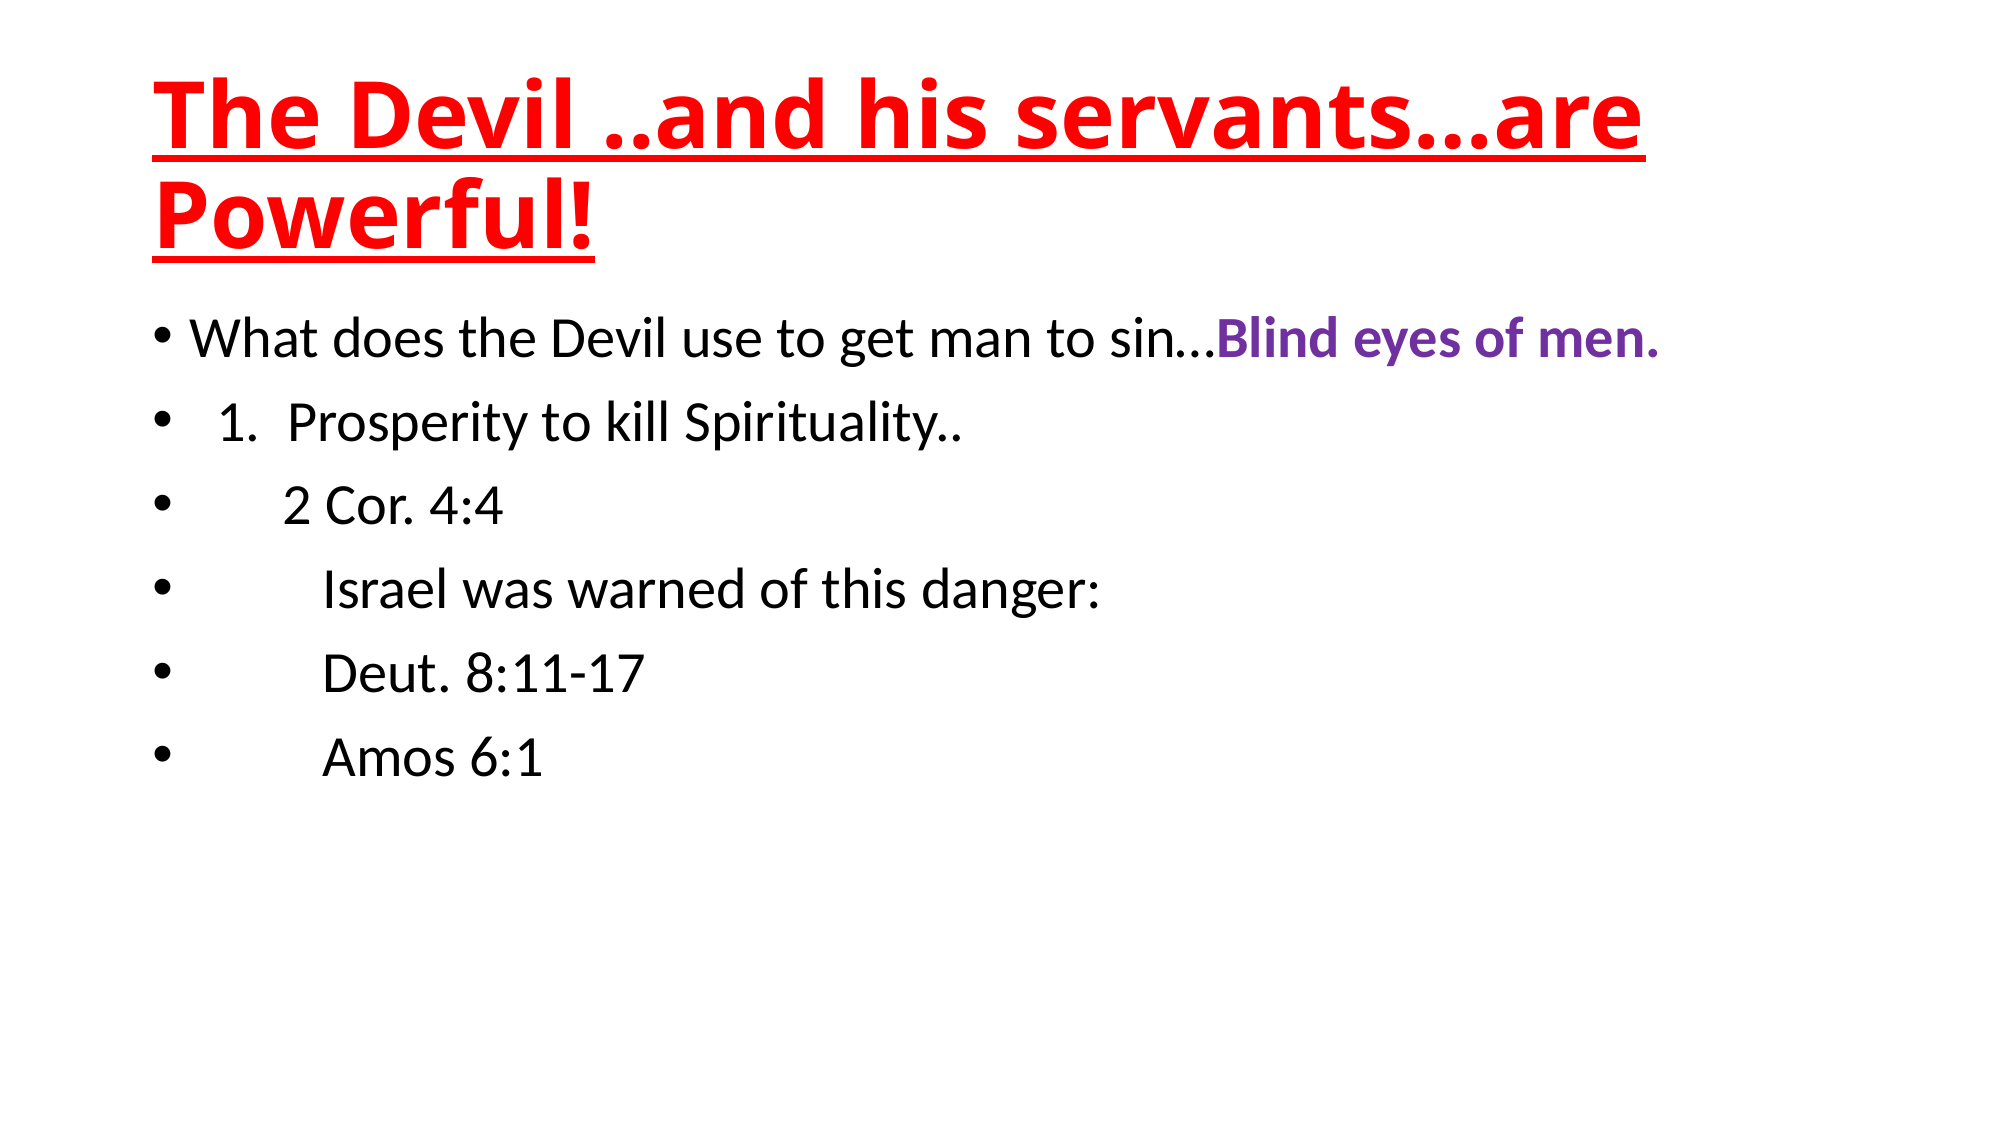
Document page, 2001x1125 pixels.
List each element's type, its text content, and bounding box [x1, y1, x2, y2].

title The Devil ..and his servants…are Powerful! [137, 59, 1863, 278]
list What does the Devil use to get man to sin…Blind eyes of men. 1. Prosperity to kill Spirituality.. 2 Cor. 4:4 Israel was warned of this danger: Deut. 8:11-17 Amos 6:1 [137, 299, 1863, 1014]
